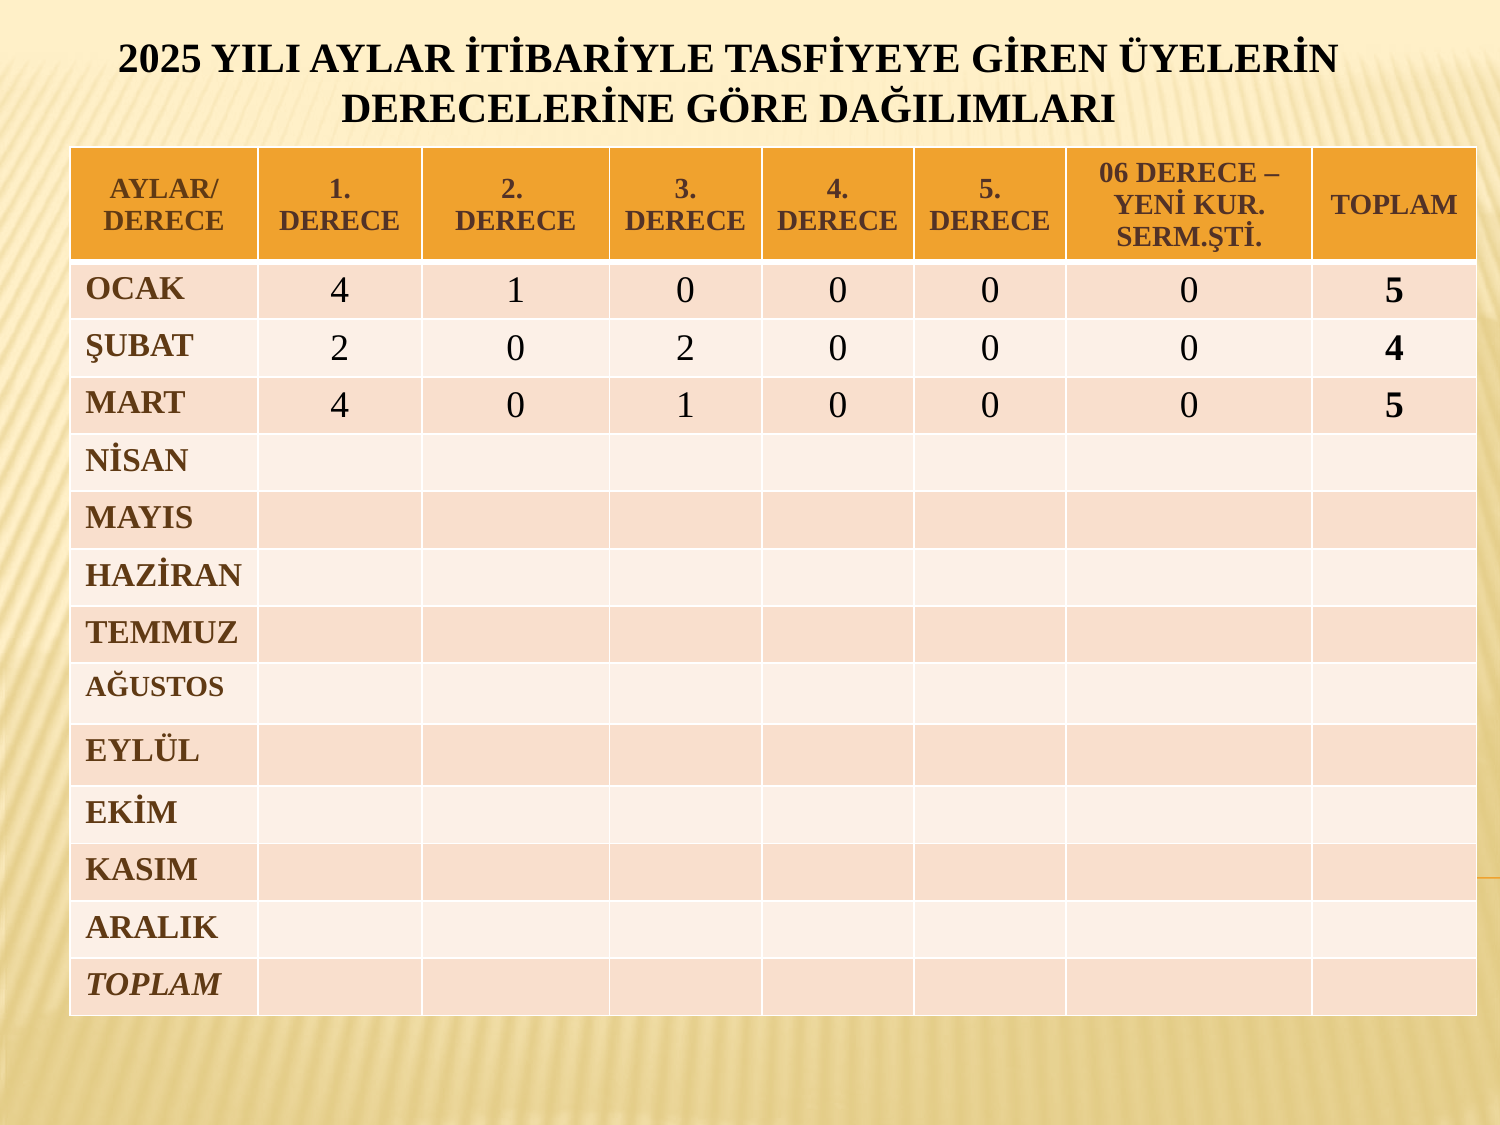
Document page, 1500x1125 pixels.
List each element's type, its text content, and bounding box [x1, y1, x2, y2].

table_cell [423, 844, 609, 900]
table_cell [259, 607, 421, 662]
table_cell [915, 844, 1065, 900]
table_cell 0 [1067, 265, 1311, 318]
table_cell [423, 550, 609, 605]
table_cell [763, 725, 913, 785]
table_cell NİSAN [71, 435, 257, 490]
table_cell [1313, 664, 1476, 723]
table_cell [915, 664, 1065, 723]
table_cell 1 [610, 378, 761, 433]
table_cell [610, 844, 761, 900]
table_cell [610, 664, 761, 723]
table_cell TOPLAM [71, 959, 257, 1015]
table_cell AĞUSTOS [71, 664, 257, 723]
table_cell [763, 787, 913, 843]
table_cell [1313, 607, 1476, 662]
table_header 2. DERECE [423, 148, 609, 259]
table_cell 0 [423, 378, 609, 433]
table_cell [1313, 435, 1476, 490]
table_cell [1313, 550, 1476, 605]
table_cell ŞUBAT [71, 320, 257, 376]
table_cell 5 [1313, 378, 1476, 433]
table_cell [915, 787, 1065, 843]
table_cell [1313, 492, 1476, 548]
table_cell 0 [915, 265, 1065, 318]
table_cell [1067, 902, 1311, 957]
table_cell [610, 607, 761, 662]
table_cell [610, 959, 761, 1015]
table_cell [1067, 435, 1311, 490]
table_cell [259, 787, 421, 843]
table_cell 0 [1067, 378, 1311, 433]
table_cell [1067, 492, 1311, 548]
table_header 1. DERECE [259, 148, 421, 259]
table_cell HAZİRAN [71, 550, 257, 605]
table_cell [610, 492, 761, 548]
table_cell 4 [1313, 320, 1476, 376]
title 2025 YILI AYLAR İTİBARİYLE TASFİYEYE GİREN ÜYELERİN DERECELERİNE GÖRE DAĞILIMLARI [35, 23, 1423, 118]
table_cell [763, 492, 913, 548]
table_cell 2 [610, 320, 761, 376]
table_cell [423, 435, 609, 490]
table_header 4. DERECE [763, 148, 913, 259]
table_cell [423, 959, 609, 1015]
table_cell [1067, 725, 1311, 785]
table_cell MART [71, 378, 257, 433]
table_cell 0 [763, 265, 913, 318]
table_cell [259, 959, 421, 1015]
table_cell 0 [915, 320, 1065, 376]
table_cell 0 [763, 320, 913, 376]
table_cell 2 [259, 320, 421, 376]
table_cell [423, 492, 609, 548]
table_cell [259, 902, 421, 957]
table_cell 0 [1067, 320, 1311, 376]
table_cell EYLÜL [71, 725, 257, 785]
table_cell [1067, 844, 1311, 900]
table_cell [915, 725, 1065, 785]
table_cell [423, 902, 609, 957]
table_header 5. DERECE [915, 148, 1065, 259]
table_cell [259, 844, 421, 900]
table_cell TEMMUZ [71, 607, 257, 662]
table_header 3. DERECE [610, 148, 761, 259]
table_header 06 DERECE – YENİ KUR. SERM.ŞTİ. [1067, 148, 1311, 259]
table_cell [610, 725, 761, 785]
table_cell [1067, 550, 1311, 605]
table_cell [1067, 664, 1311, 723]
table_cell [763, 435, 913, 490]
table_cell [915, 902, 1065, 957]
table_cell 4 [259, 265, 421, 318]
table_cell [763, 902, 913, 957]
table_cell [259, 435, 421, 490]
table_cell [763, 959, 913, 1015]
table_cell [423, 725, 609, 785]
table_cell [1313, 902, 1476, 957]
table_cell [1313, 787, 1476, 843]
table_cell 5 [1313, 265, 1476, 318]
table_cell [1067, 607, 1311, 662]
table_cell [1067, 959, 1311, 1015]
table_cell [915, 550, 1065, 605]
table_cell [610, 902, 761, 957]
table_cell [1313, 844, 1476, 900]
table_cell OCAK [71, 265, 257, 318]
table_cell 0 [610, 265, 761, 318]
table_cell [259, 725, 421, 785]
table_cell 0 [423, 320, 609, 376]
table_cell 1 [423, 265, 609, 318]
table_cell [259, 550, 421, 605]
table_cell [915, 959, 1065, 1015]
table_cell [1313, 725, 1476, 785]
table_cell [915, 607, 1065, 662]
table_cell KASIM [71, 844, 257, 900]
table_cell EKİM [71, 787, 257, 843]
table_cell 0 [763, 378, 913, 433]
table_cell [610, 550, 761, 605]
table_cell [423, 664, 609, 723]
table_cell 0 [915, 378, 1065, 433]
table_cell [763, 550, 913, 605]
table_cell [763, 664, 913, 723]
table_cell [423, 607, 609, 662]
table_header TOPLAM [1313, 148, 1476, 259]
table_cell 4 [259, 378, 421, 433]
table_cell [259, 492, 421, 548]
table_cell ARALIK [71, 902, 257, 957]
table_cell [763, 844, 913, 900]
table_cell [423, 787, 609, 843]
table_cell [1067, 787, 1311, 843]
table_cell [610, 787, 761, 843]
table_cell [610, 435, 761, 490]
table_cell [259, 664, 421, 723]
table_header AYLAR/ DERECE [71, 148, 257, 259]
table_cell [763, 607, 913, 662]
table_cell [915, 492, 1065, 548]
table_cell [915, 435, 1065, 490]
table_cell MAYIS [71, 492, 257, 548]
table_cell [1313, 959, 1476, 1015]
